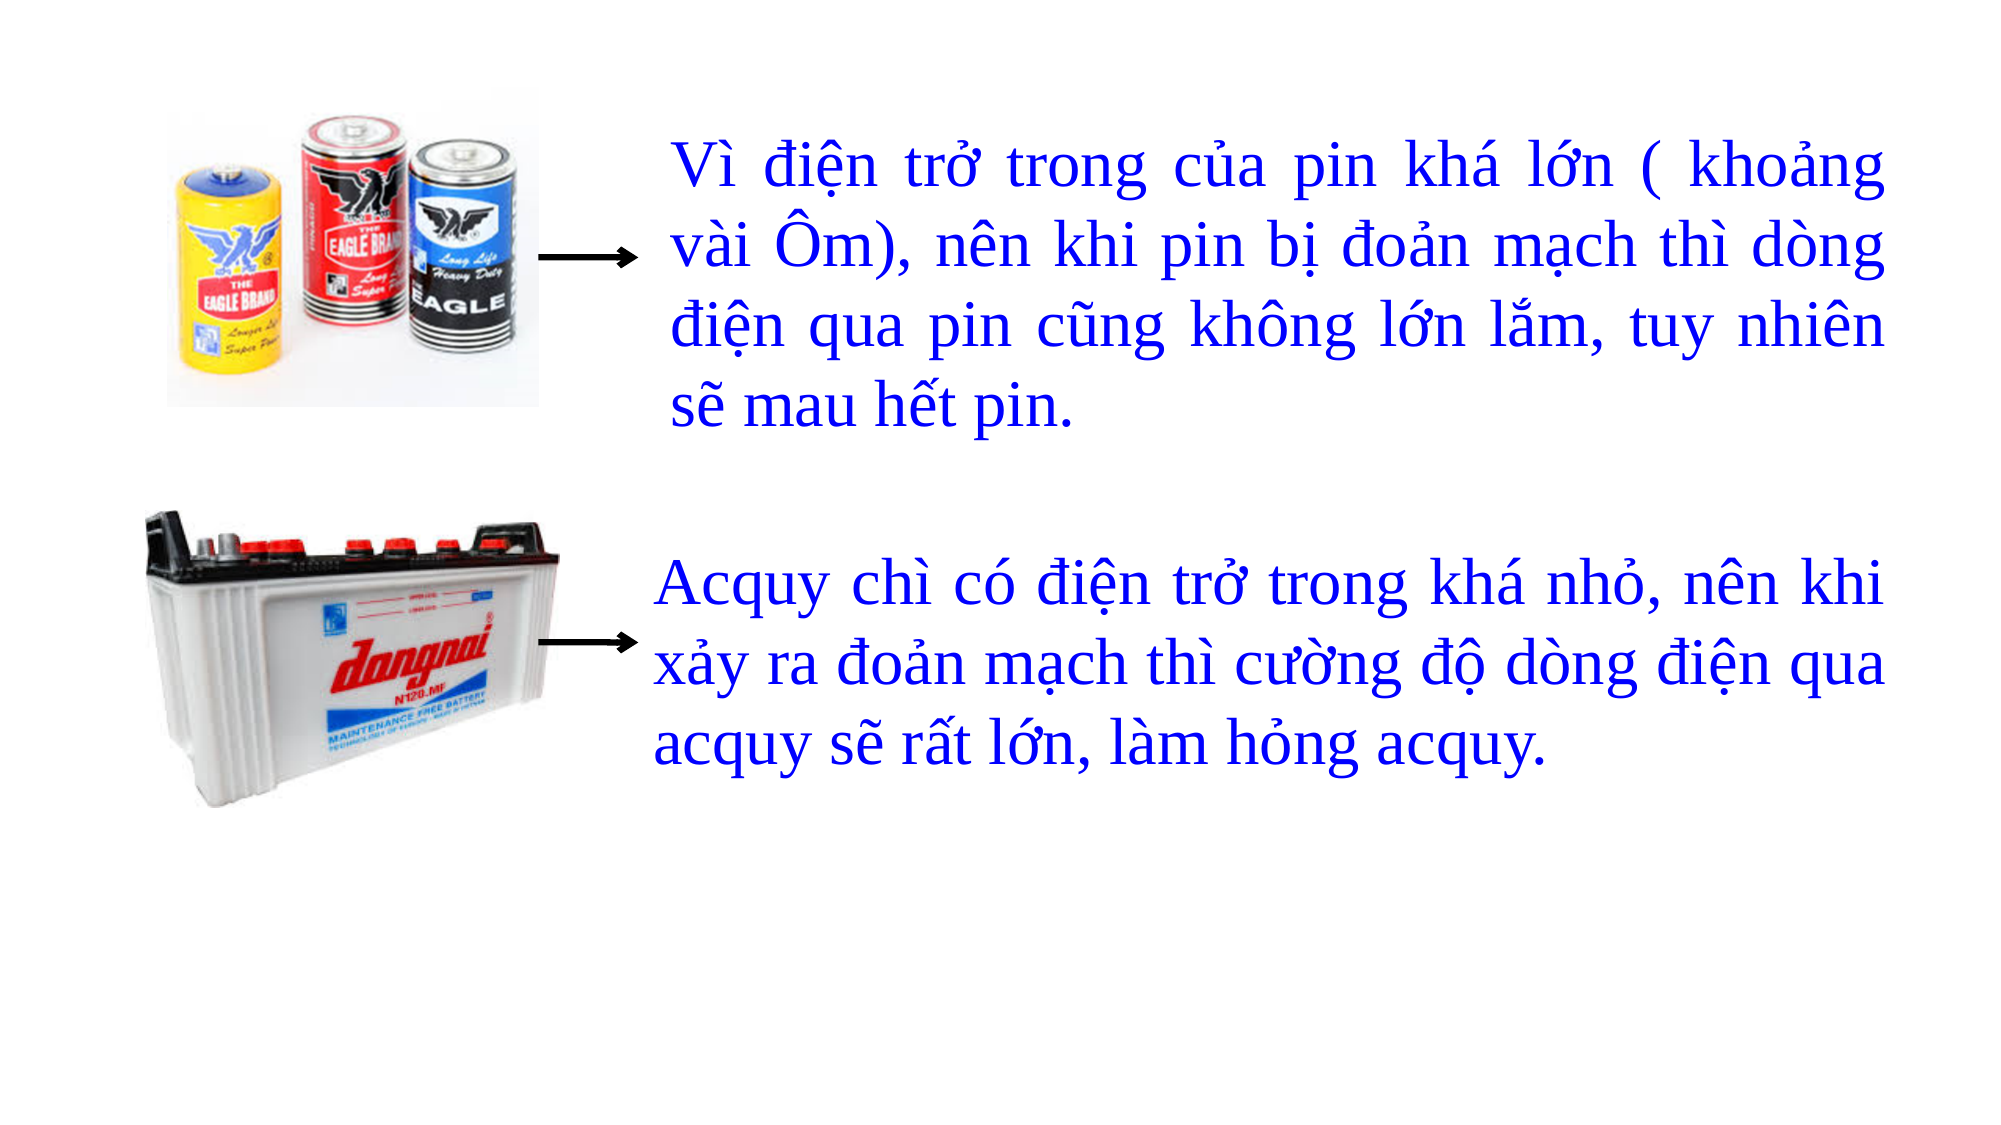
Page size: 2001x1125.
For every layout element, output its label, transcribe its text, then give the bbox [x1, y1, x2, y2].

picture [145, 510, 560, 808]
picture [167, 75, 539, 407]
text_box Vì điện trở trong của pin khá lớn ( khoảng vài Ôm), nên khi pin bị đoản mạch thì dòng điện qua pin cũng không lớn lắm, tuy nhiên sẽ mau hết pin. [655, 112, 1903, 447]
text_box Acquy chì có điện trở trong khá nhỏ, nên khi xảy ra đoản mạch thì cường độ dòng điện qua acquy sẽ rất lớn, làm hỏng acquy. [638, 530, 1903, 786]
